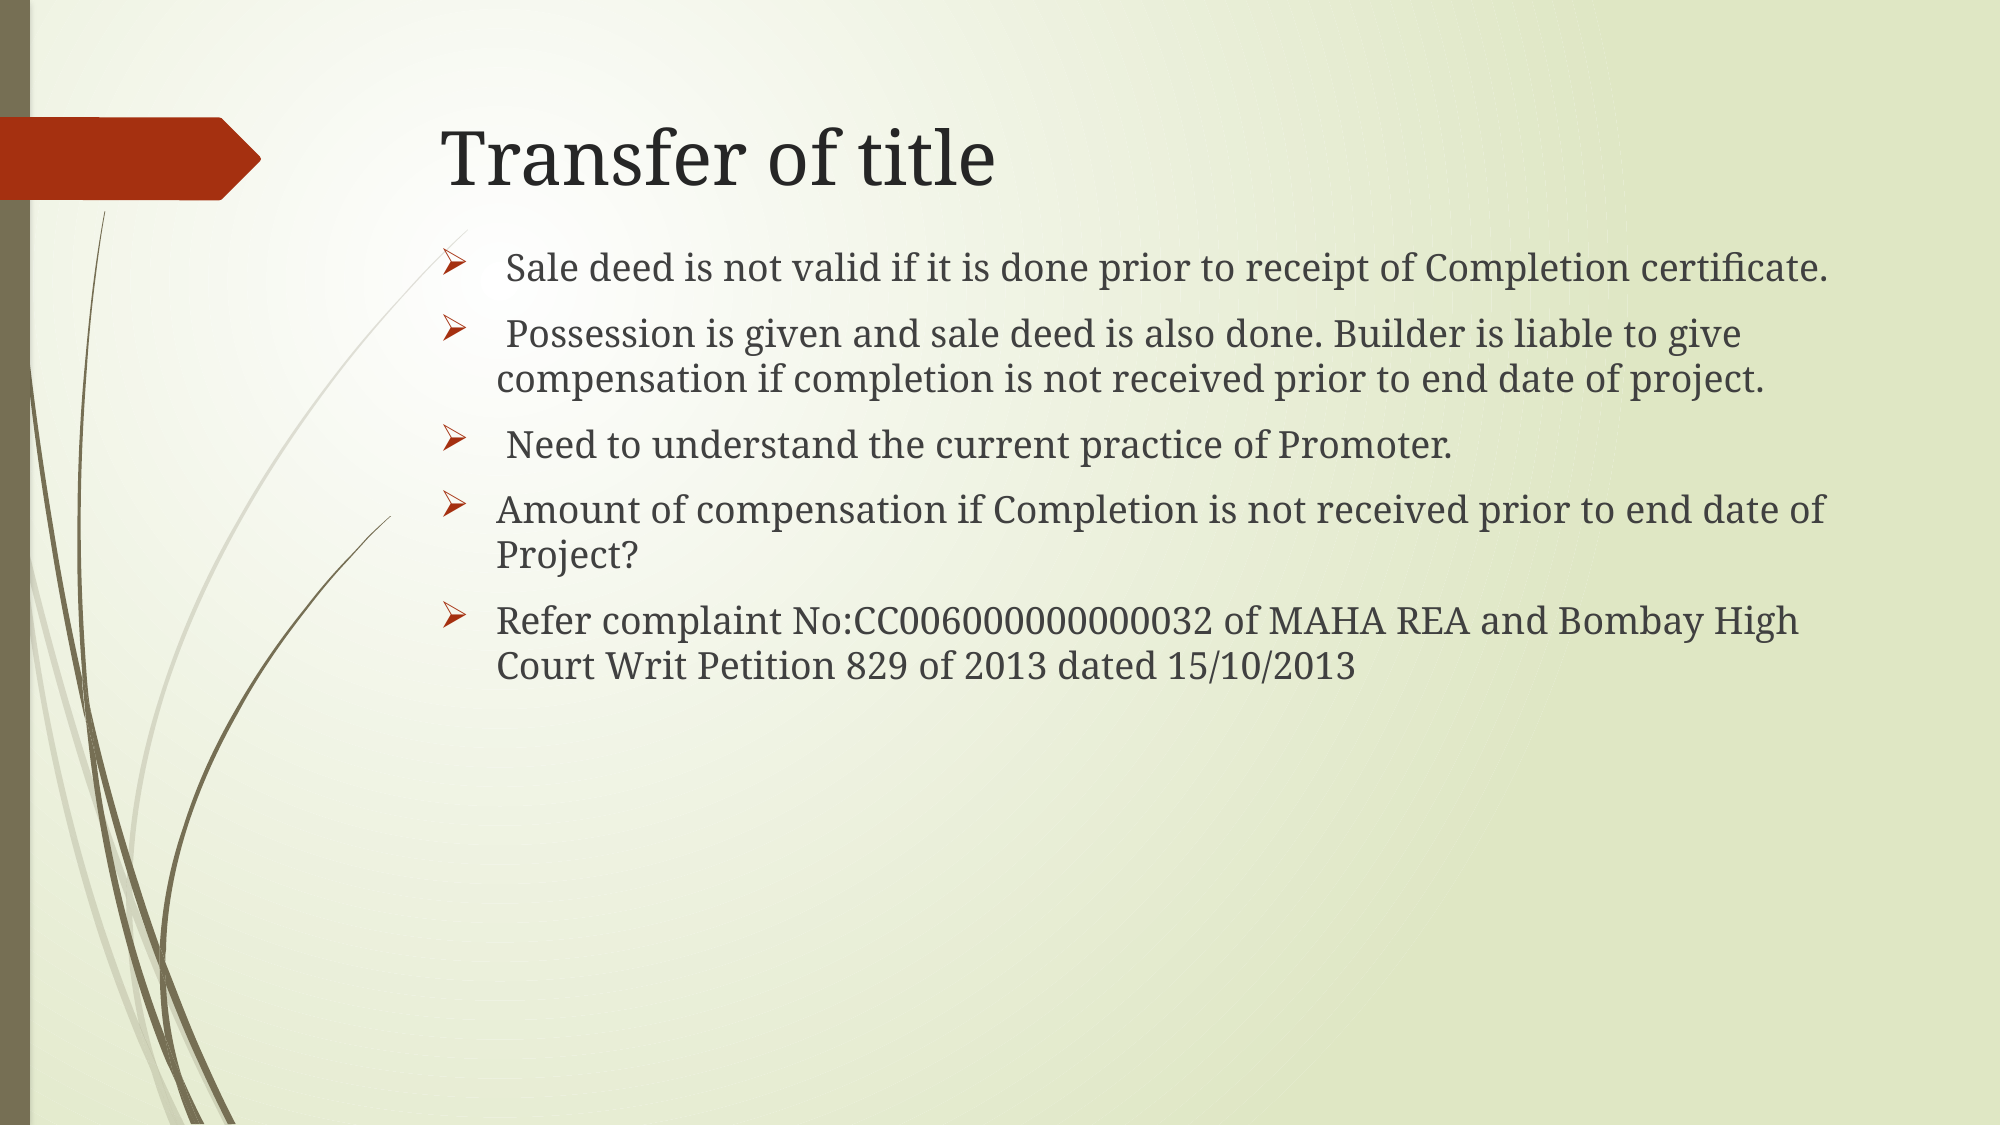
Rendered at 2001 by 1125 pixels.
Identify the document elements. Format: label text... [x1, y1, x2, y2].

list Sale deed is not valid if it is done prior to receipt of Completion certificate. Possession is given and sale deed is also done. Builder is liable to give compensation if completion is not received prior to end date of project. Need to understand the current practice of Promoter. Amount of compensation if Completion is not received prior to end date of Project? Refer complaint No:CC006000000000032 of MAHA REA and Bombay High Court Writ Petition 829 of 2013 dated 15/10/2013 [424, 236, 1888, 970]
title Transfer of title [425, 102, 1888, 236]
